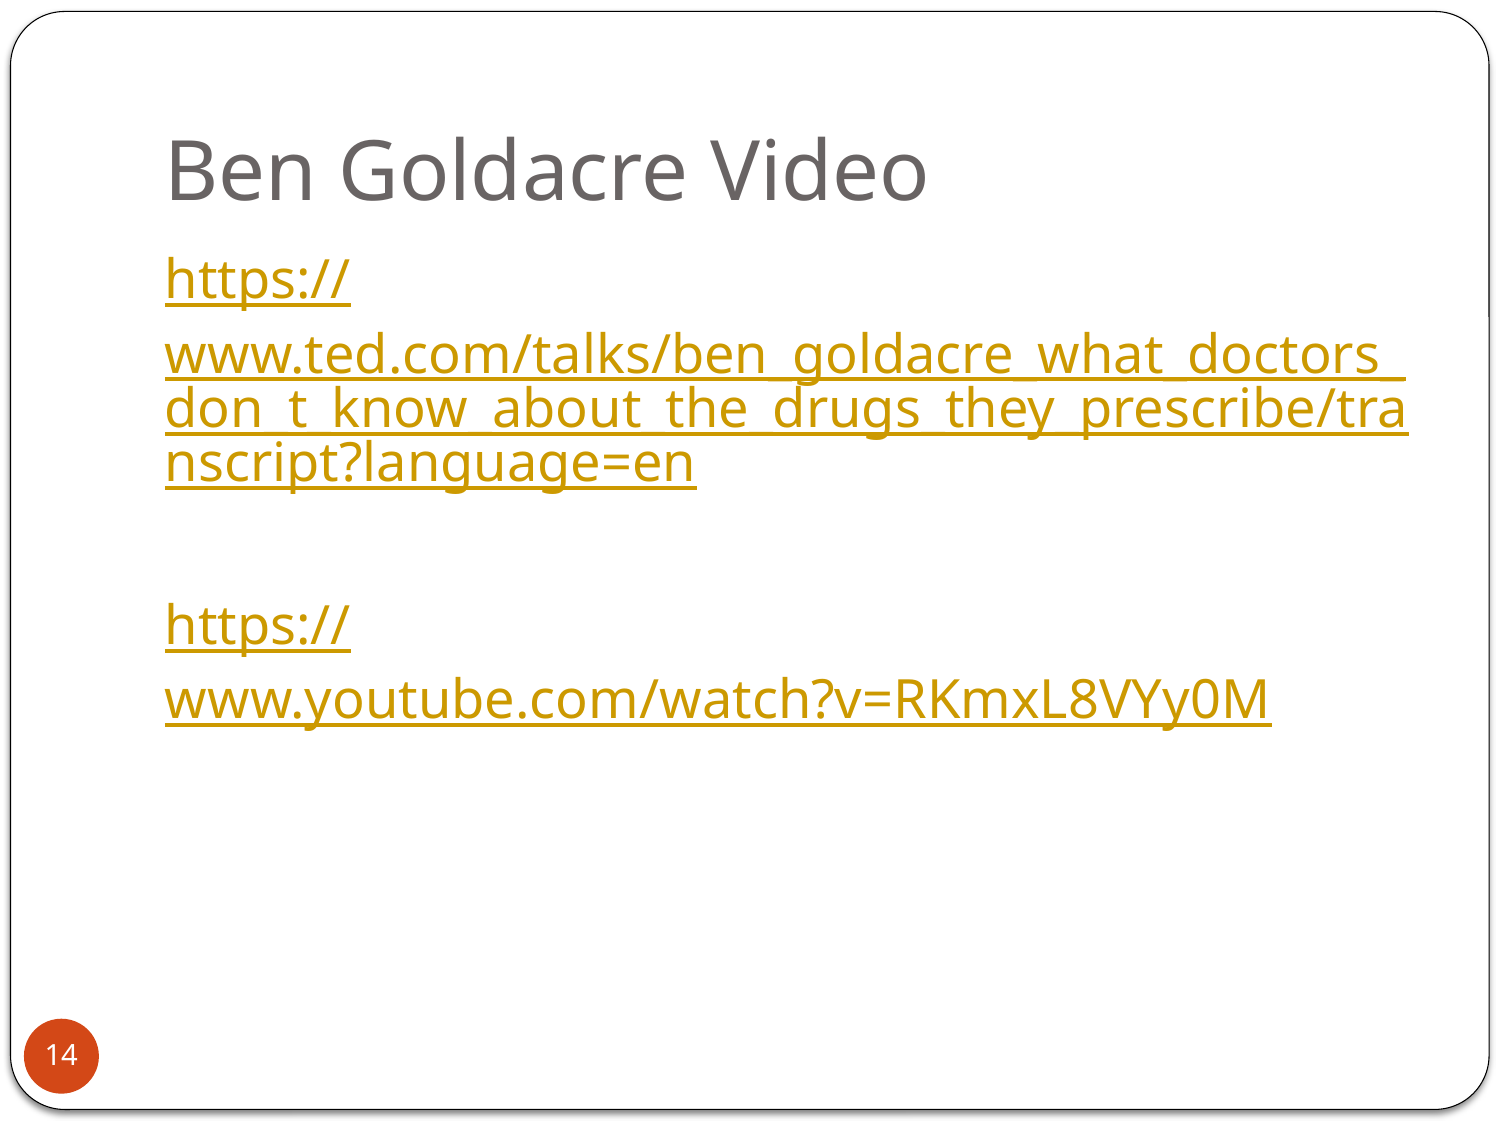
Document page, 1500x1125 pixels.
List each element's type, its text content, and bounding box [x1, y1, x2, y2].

list https://www.ted.com/talks/ben_goldacre_what_doctors_don_t_know_about_the_drugs_they_prescribe/transcript?language=en https://www.youtube.com/watch?v=RKmxL8VYy0M [150, 237, 1425, 988]
title Ben Goldacre Video [150, 45, 1425, 233]
slide_number 14 [23, 1018, 99, 1094]
